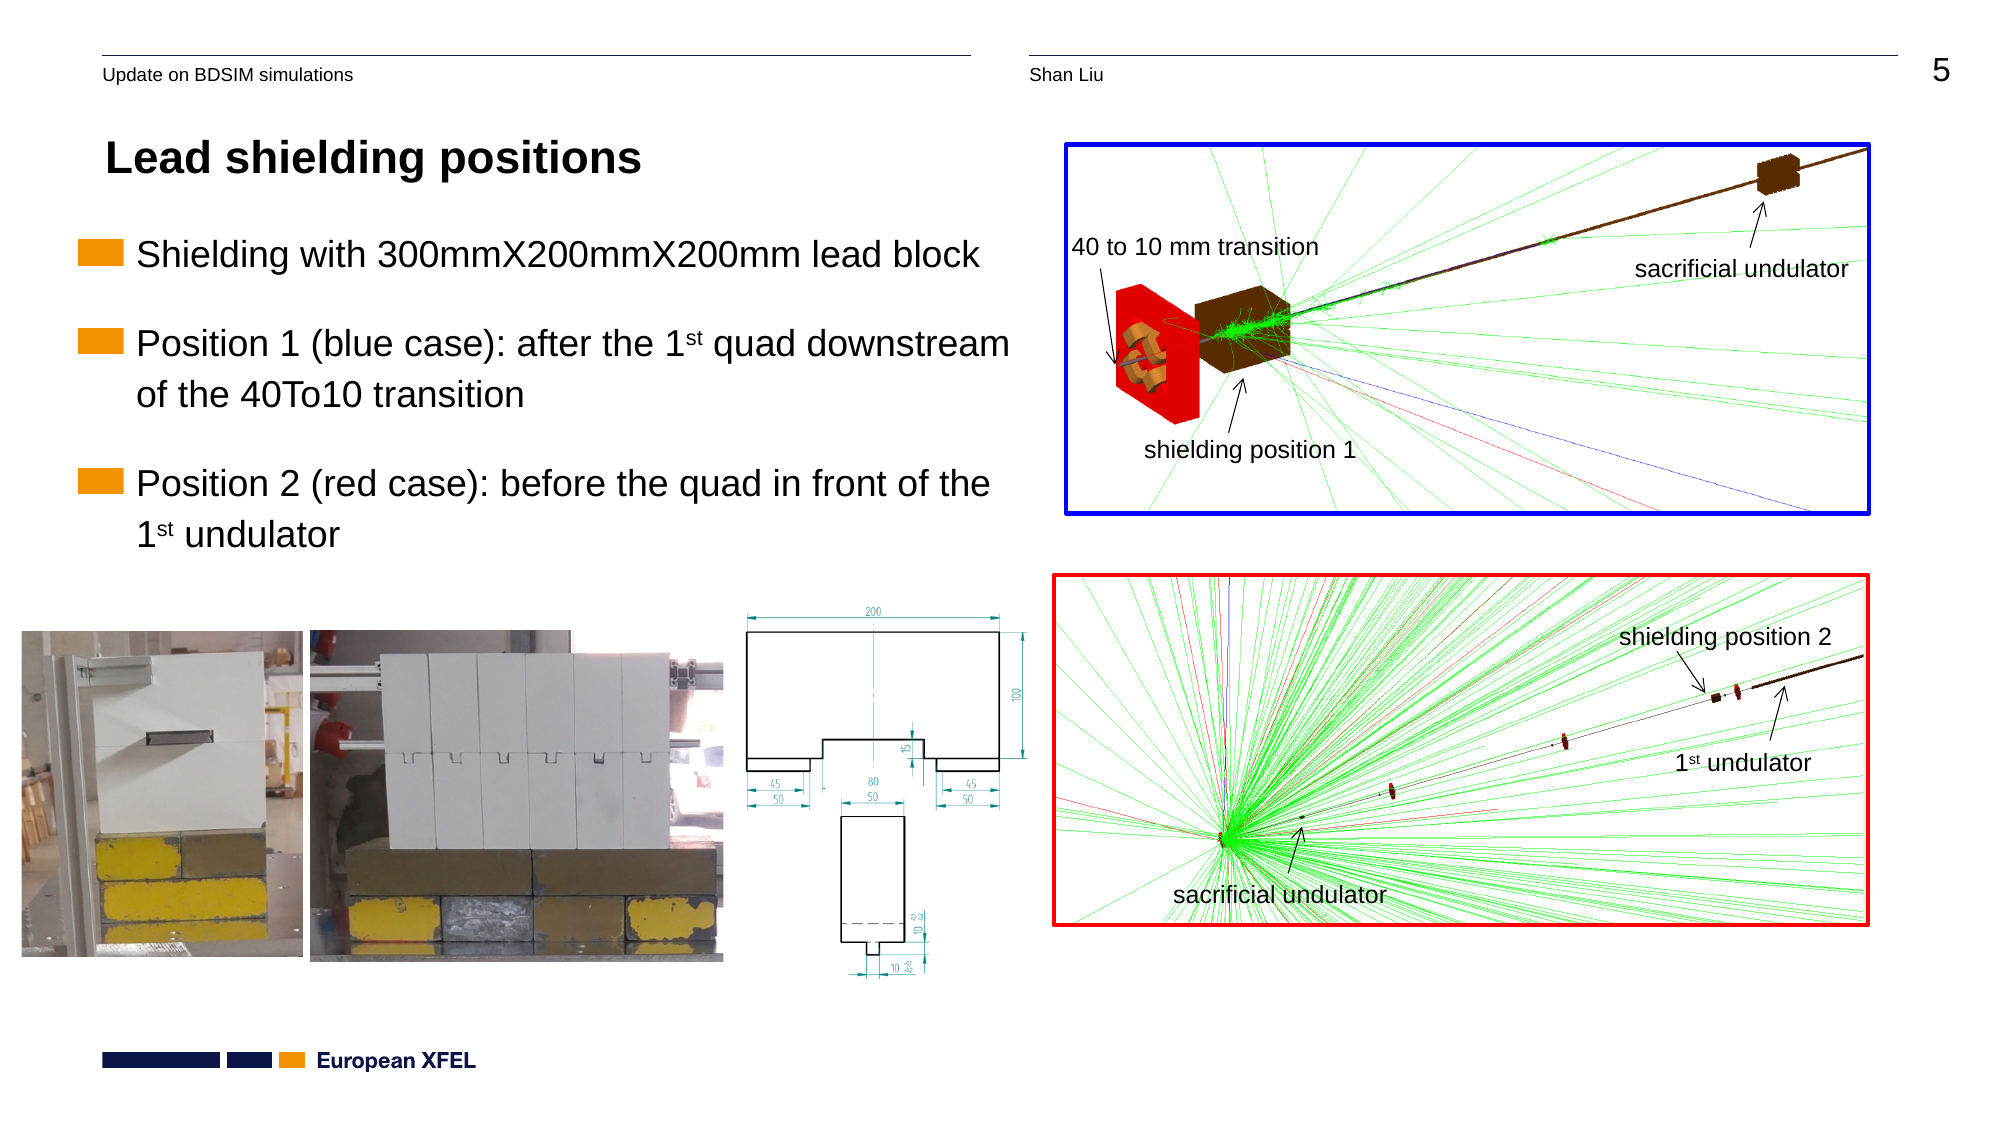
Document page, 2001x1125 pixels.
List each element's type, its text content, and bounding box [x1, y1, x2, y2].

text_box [1749, 201, 1764, 248]
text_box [1228, 377, 1244, 433]
list Shielding with 300mmX200mmX200mm lead block Position 1 (blue case): after the 1st quad downstream of the 40To10 transition Position 2 (red case): before the quad in front of the 1st undulator [77, 223, 1016, 835]
picture [1068, 146, 1867, 511]
picture [1056, 577, 1866, 923]
title Lead shielding positions [105, 55, 1903, 184]
text_box 40 to 10 mm transition [1056, 219, 1068, 274]
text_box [1288, 826, 1302, 873]
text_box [1676, 651, 1706, 694]
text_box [1100, 268, 1116, 365]
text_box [1770, 685, 1785, 741]
picture [0, 589, 724, 1003]
picture [733, 578, 1037, 1010]
